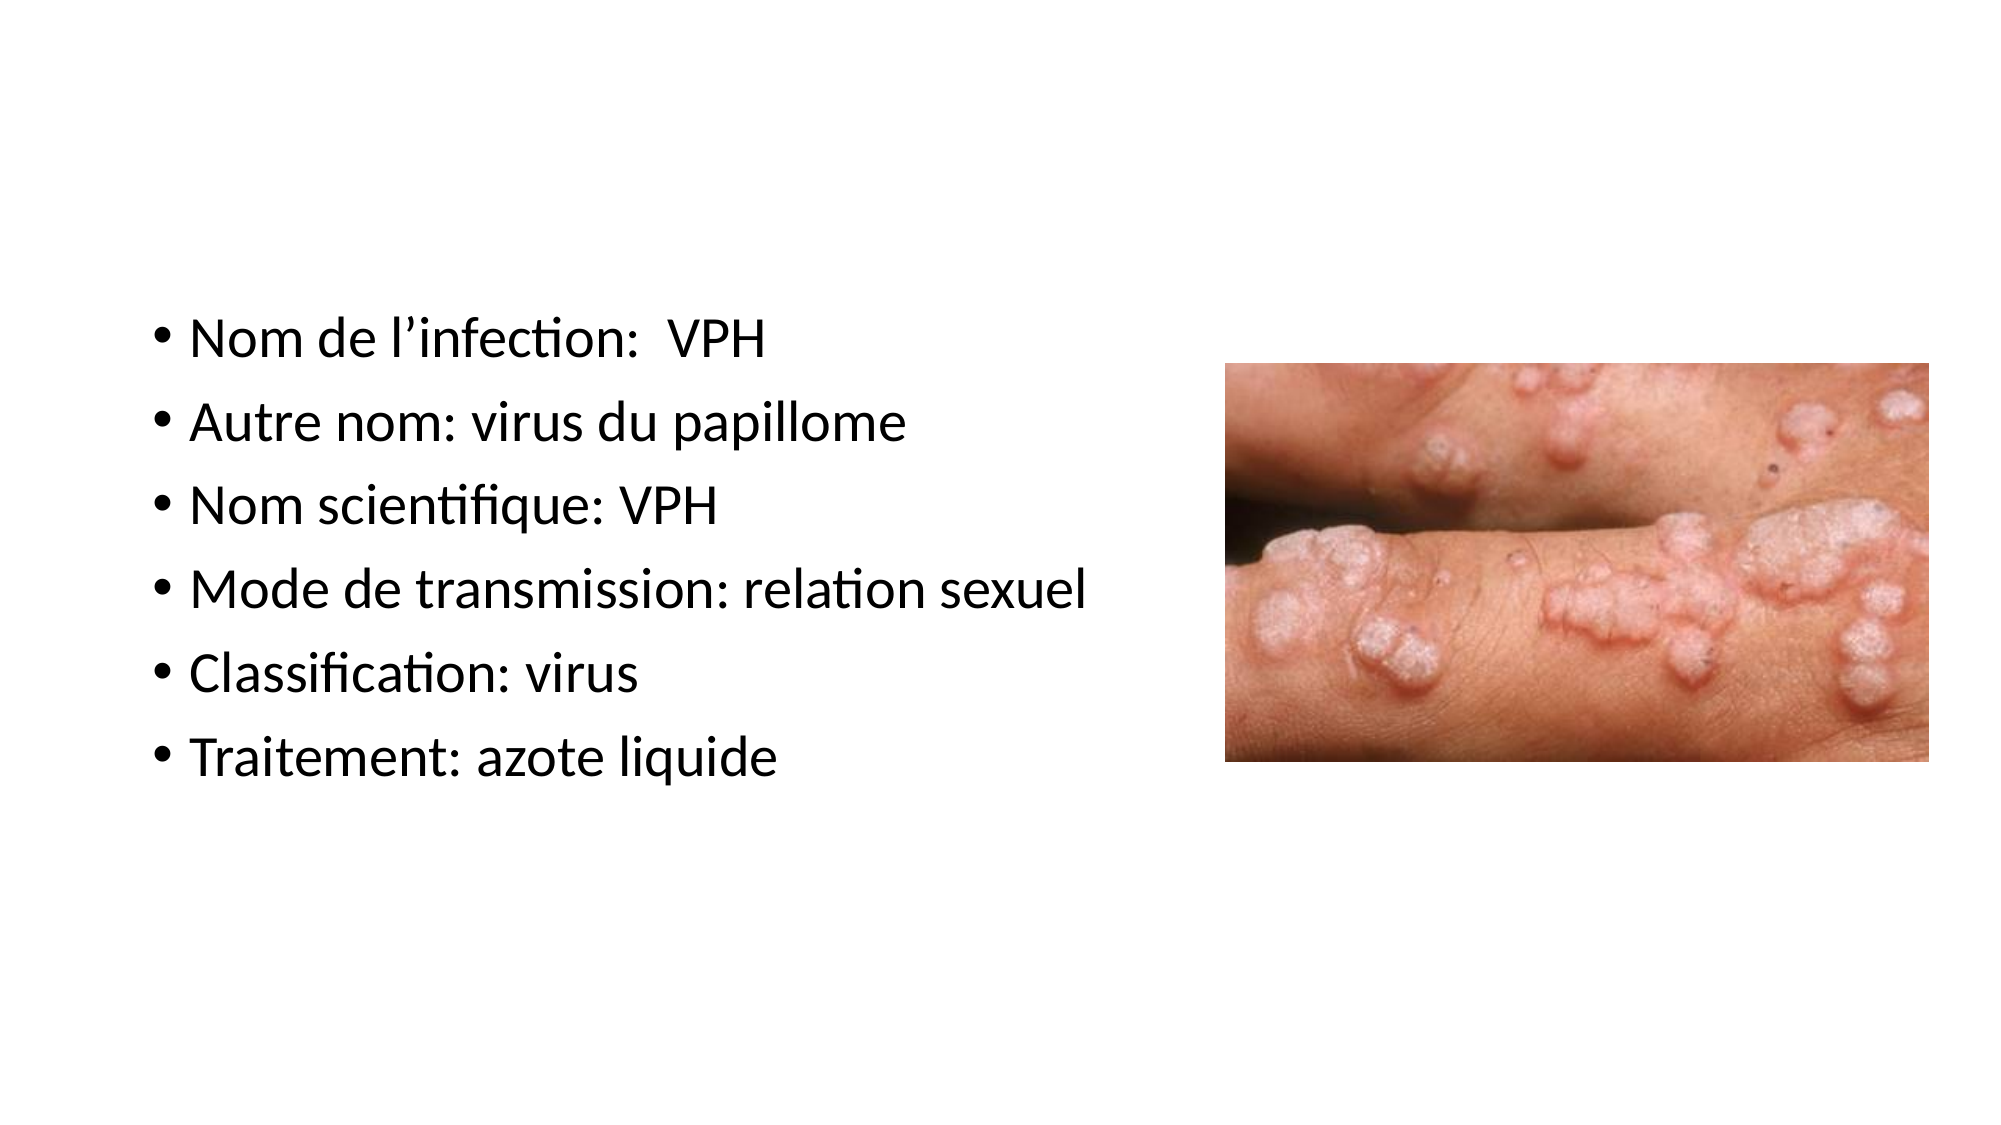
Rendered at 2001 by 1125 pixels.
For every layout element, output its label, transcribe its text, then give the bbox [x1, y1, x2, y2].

picture [1225, 363, 1929, 762]
list Nom de l’infection: VPH Autre nom: virus du papillome Nom scientifique: VPH Mode de transmission: relation sexuel Classification: virus Traitement: azote liquide [137, 299, 1863, 1014]
